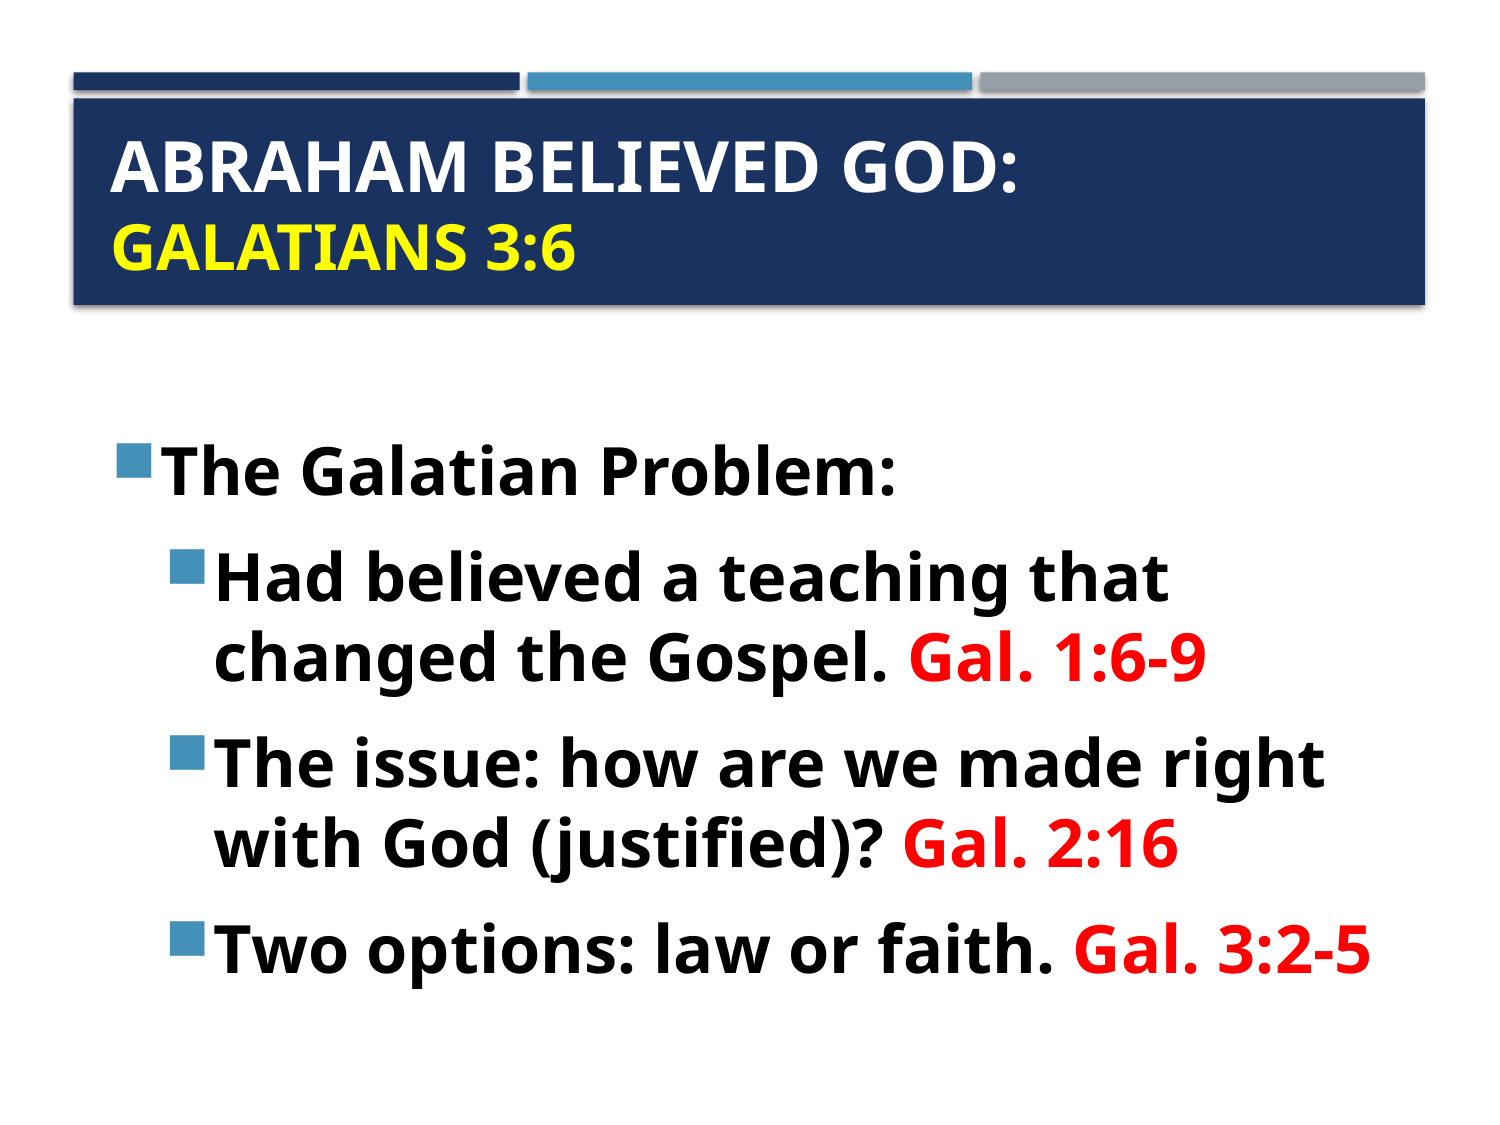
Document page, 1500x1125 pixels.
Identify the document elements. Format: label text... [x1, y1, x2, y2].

list The Galatian Problem: Had believed a teaching that changed the Gospel. Gal. 1:6-9 The issue: how are we made right with God (justified)? Gal. 2:16 Two options: law or faith. Gal. 3:2-5 [95, 319, 1406, 1097]
title Abraham Believed God: Galatians 3:6 [95, 112, 1406, 291]
